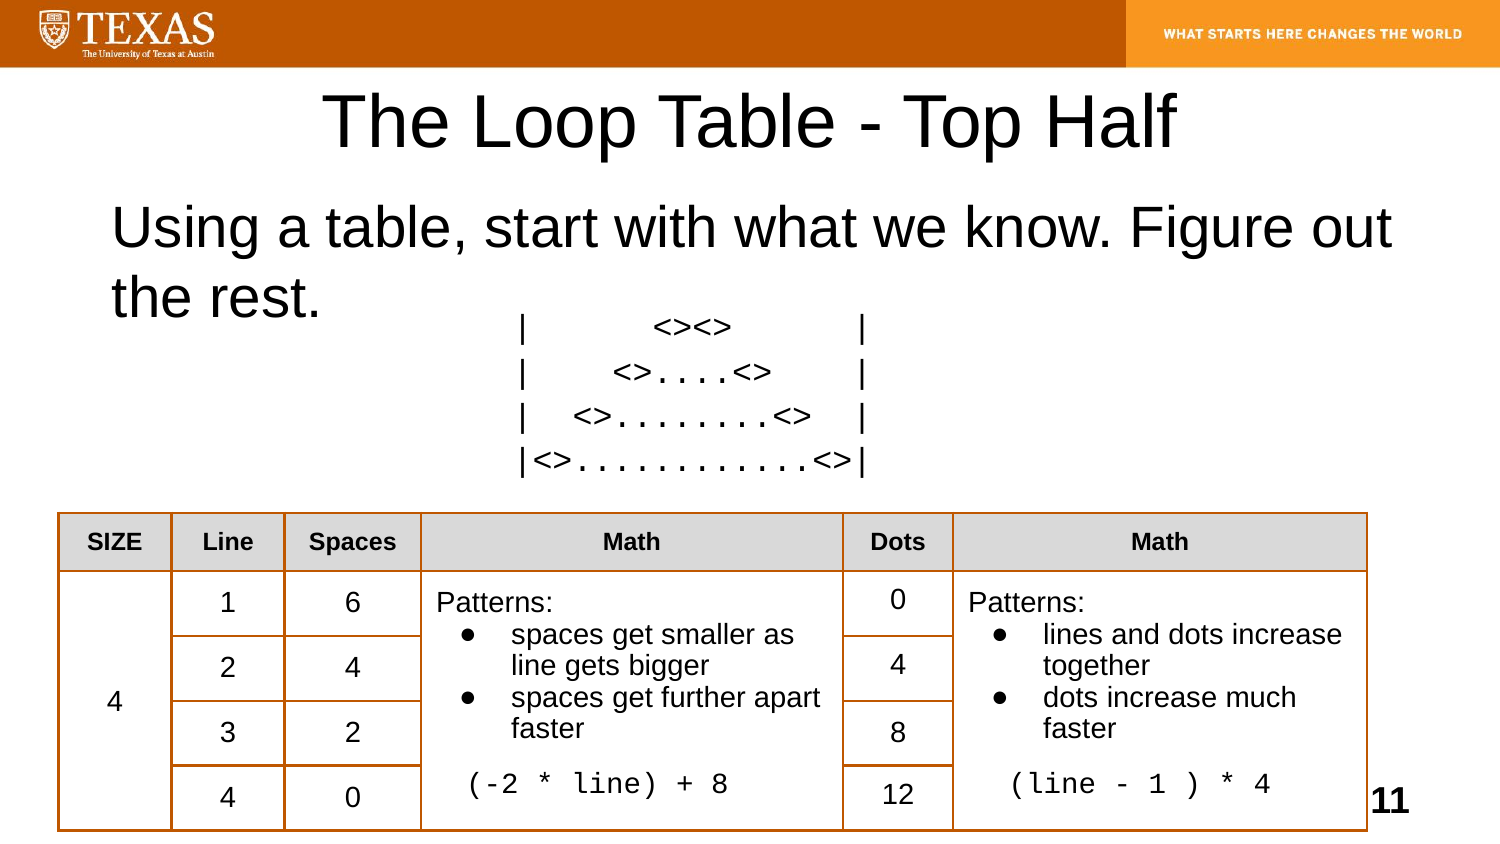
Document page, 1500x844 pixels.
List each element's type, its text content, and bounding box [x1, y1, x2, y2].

table_cell 6 [286, 572, 420, 635]
text_box Patterns: spaces get smaller as line gets bigger spaces get further apart faster [421, 572, 844, 728]
text_box (-2 * line) + 8 (line - 1 ) * 4 [451, 749, 1394, 833]
table_header Line [173, 514, 283, 570]
table_cell 4 [844, 637, 952, 700]
table_cell 0 [286, 767, 420, 829]
table_cell 0 [844, 572, 952, 635]
title The Loop Table - Top Half [112, 68, 1388, 168]
table_cell 4 [173, 767, 283, 829]
table_header Dots [844, 514, 952, 570]
text_box | <><> | | <>....<> | | <>........<> | |<>............<>| [478, 272, 896, 531]
table_cell 2 [286, 702, 420, 764]
table_header Math [422, 514, 842, 570]
table_cell 4 [60, 572, 170, 829]
table_cell 3 [173, 702, 283, 764]
table_cell 8 [844, 702, 952, 749]
table_cell [422, 728, 842, 829]
text_box Patterns: lines and dots increase together dots increase much faster [953, 572, 1368, 728]
table_cell 2 [173, 637, 283, 700]
table_cell 1 [173, 572, 283, 635]
text_box ‹#› [1394, 768, 1425, 826]
table_cell [954, 728, 1366, 749]
table_header Spaces [286, 514, 420, 570]
table_cell 4 [286, 637, 420, 700]
table_header SIZE [60, 514, 170, 570]
table_header Math [954, 514, 1366, 570]
picture [0, 0, 1500, 844]
list Using a table, start with what we know. Figure out the rest. [96, 181, 1422, 272]
